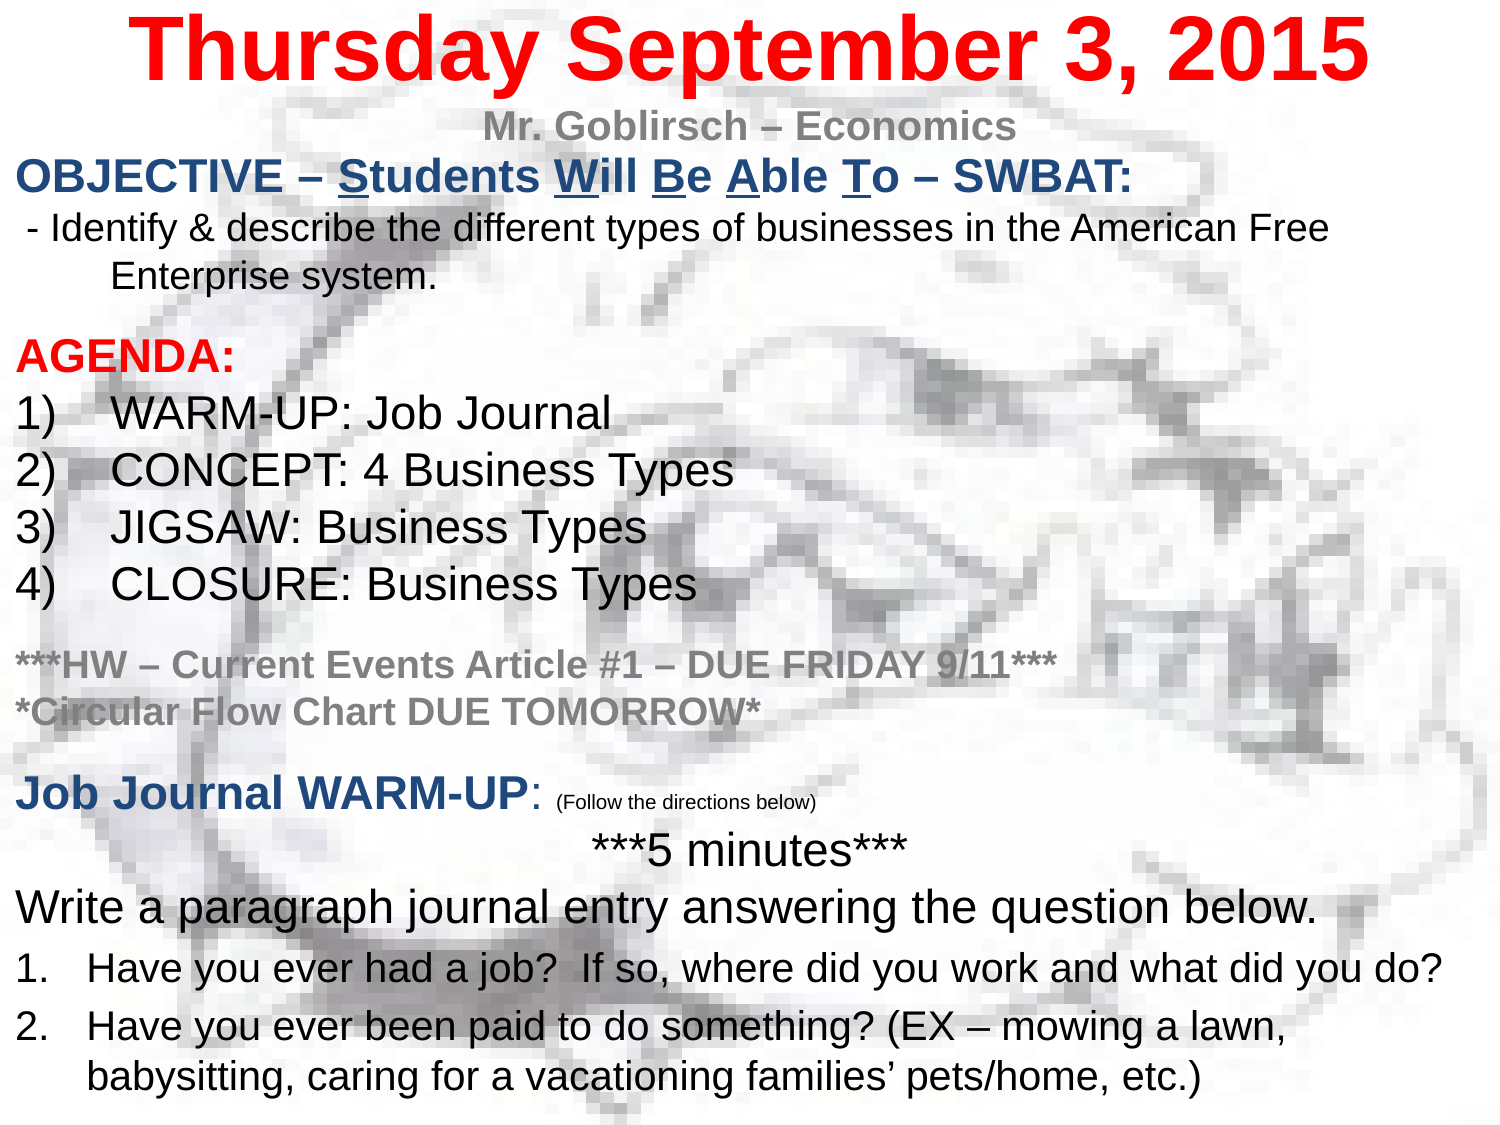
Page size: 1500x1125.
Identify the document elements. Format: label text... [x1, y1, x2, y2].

title Thursday September 3, 2015 Mr. Goblirsch – Economics [0, 0, 1500, 137]
list OBJECTIVE – Students Will Be Able To – SWBAT: - Identify & describe the different types of businesses in the American Free Enterprise system. AGENDA: WARM-UP: Job Journal CONCEPT: 4 Business Types JIGSAW: Business Types CLOSURE: Business Types ***HW – Current Events Article #1 – DUE FRIDAY 9/11*** *Circular Flow Chart DUE TOMORROW* Job Journal WARM-UP: (Follow the directions below) ***5 minutes*** Write a paragraph journal entry answering the question below. Have you ever had a job? If so, where did you work and what did you do? Have you ever been paid to do something? (EX – mowing a lawn, babysitting, caring for a vacationing families’ pets/home, etc.) [0, 137, 1500, 1125]
